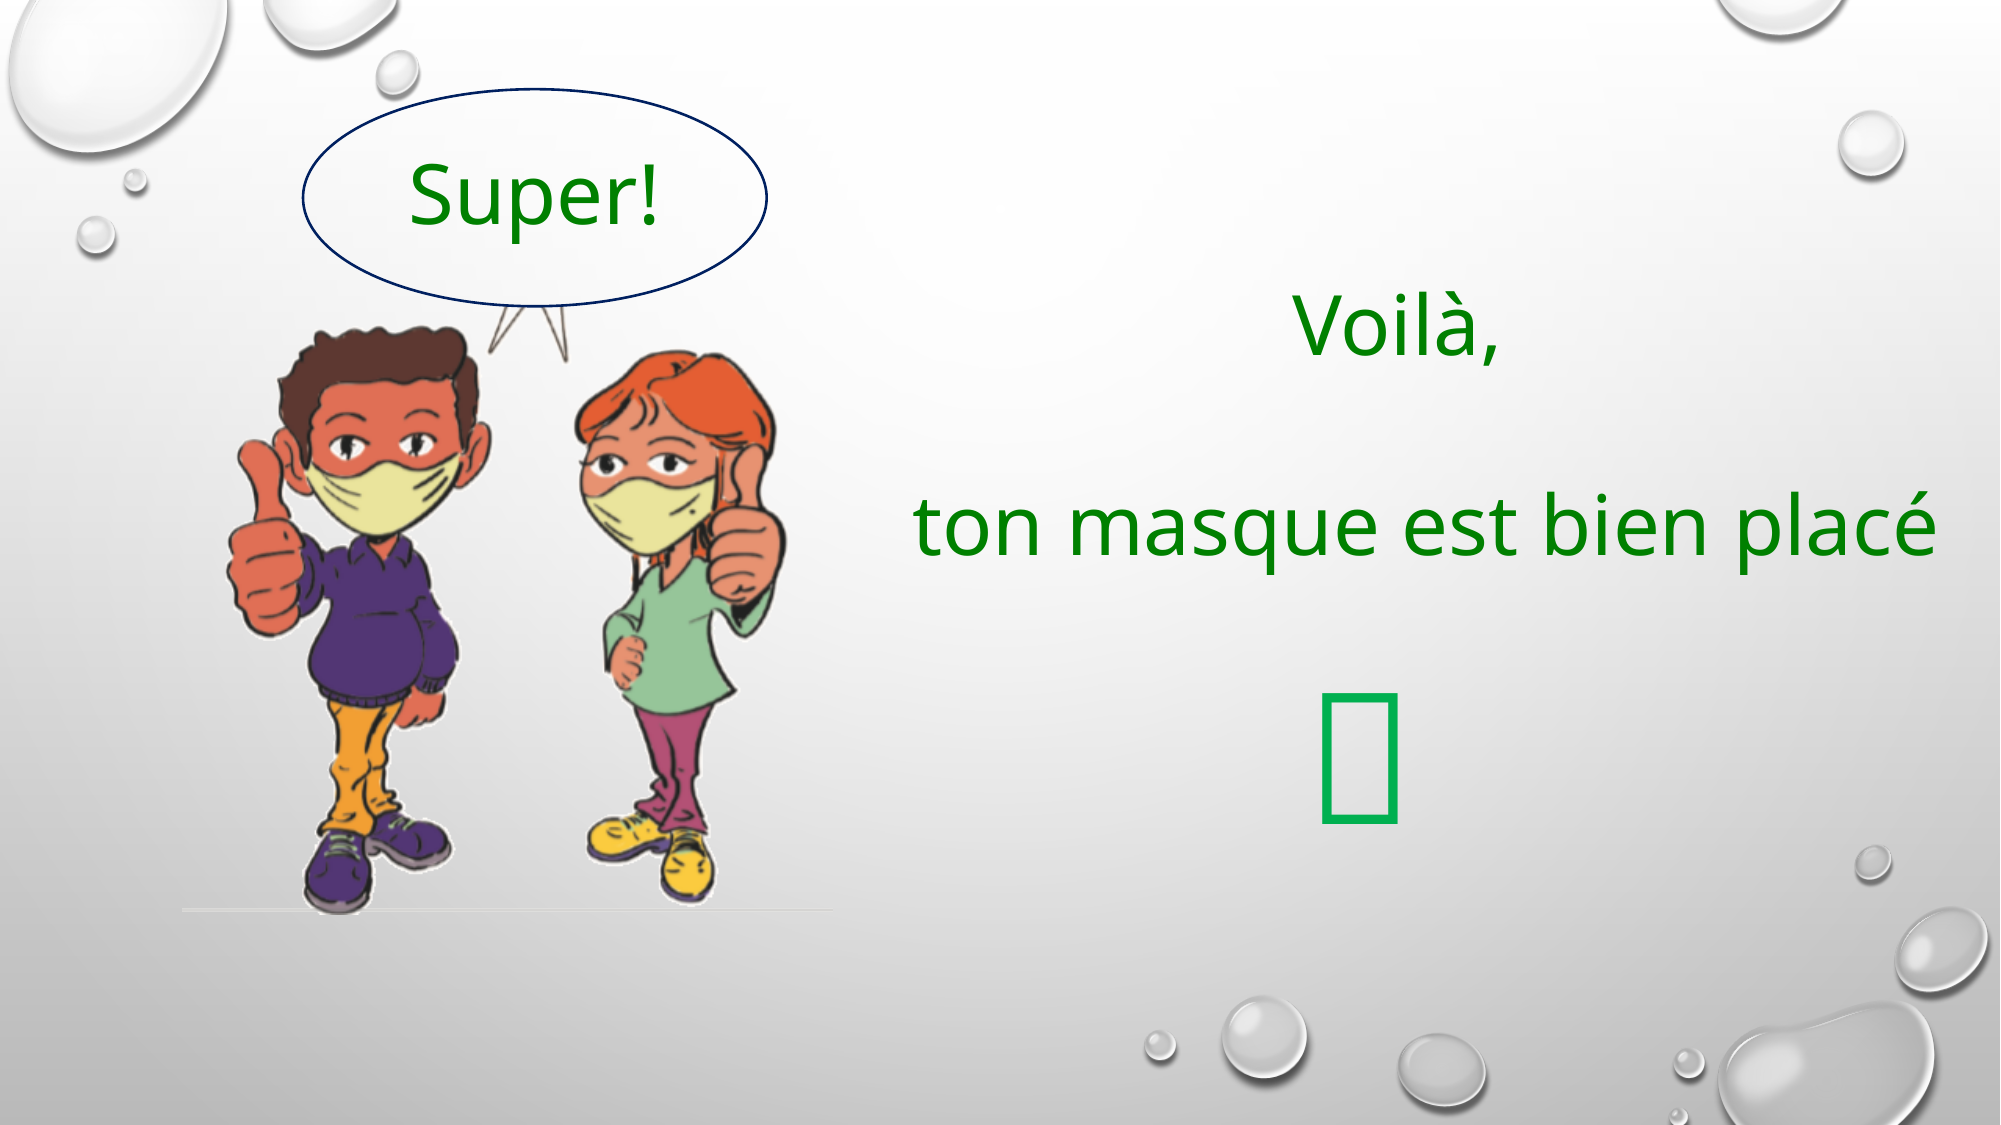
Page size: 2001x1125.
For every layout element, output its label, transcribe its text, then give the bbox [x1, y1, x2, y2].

text_box Voilà, ton masque est bien placé [832, 264, 1985, 580]
text_box  [1290, 633, 1528, 869]
text_box [301, 87, 768, 304]
picture [0, 0, 2000, 1125]
